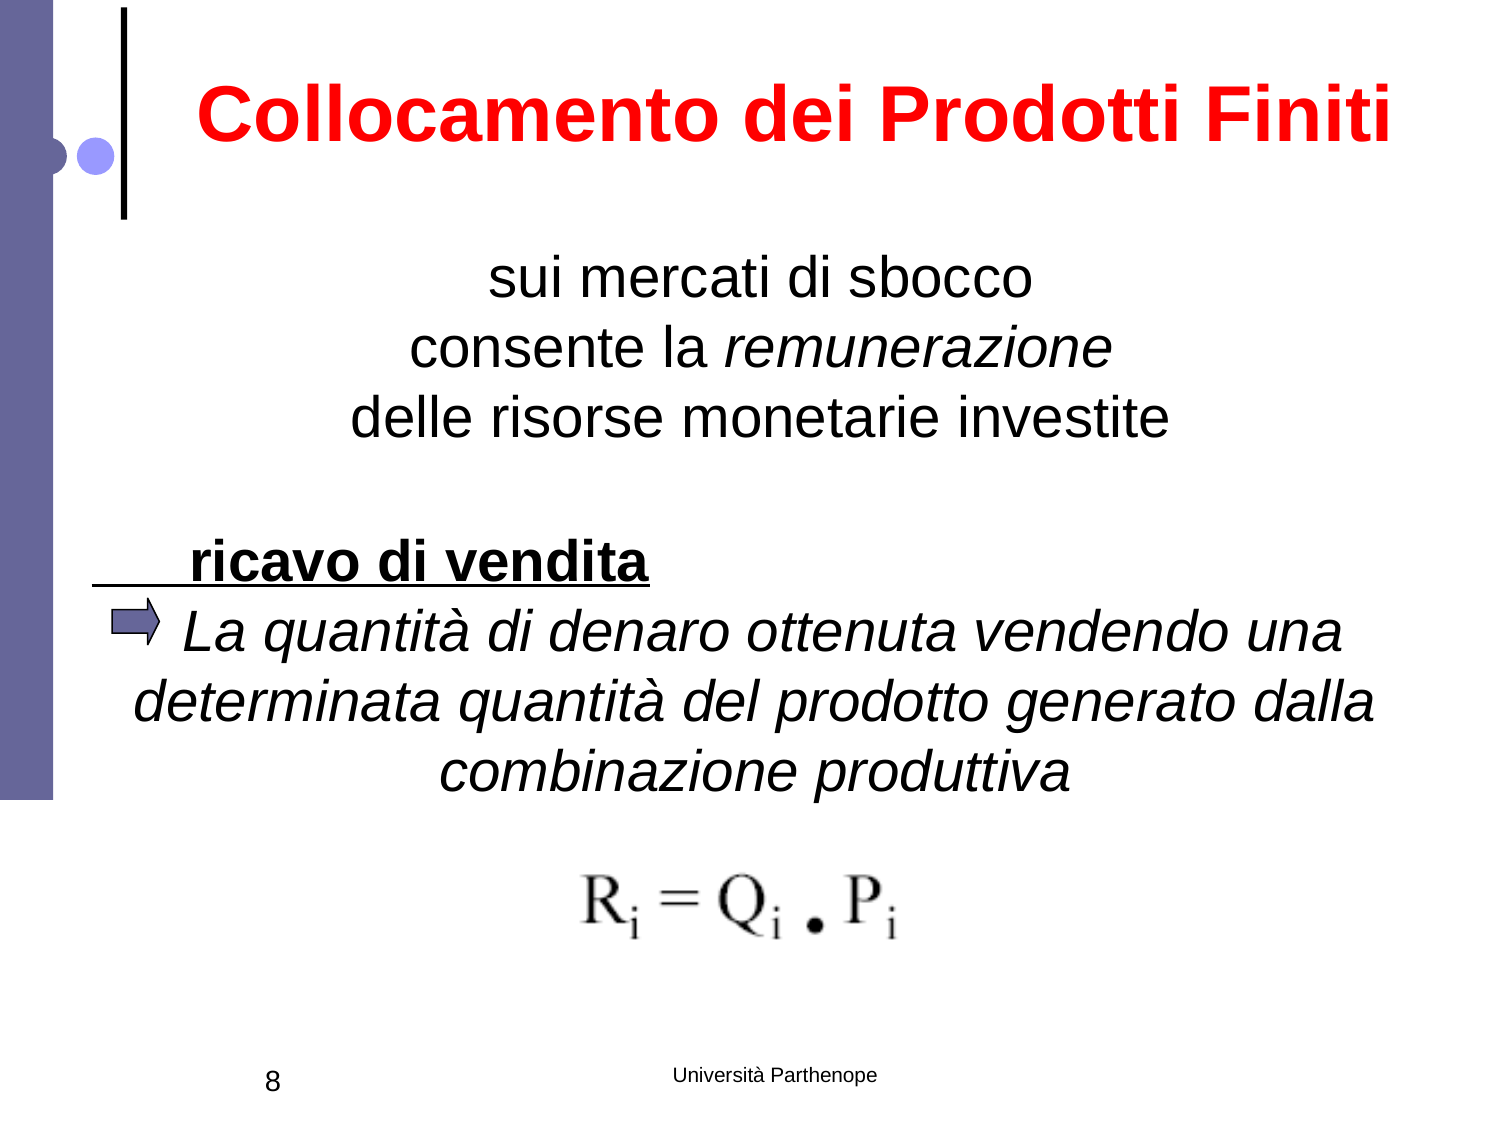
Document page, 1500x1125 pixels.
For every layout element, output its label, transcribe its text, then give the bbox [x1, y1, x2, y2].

text_box Collocamento dei Prodotti Finiti [182, 54, 1410, 165]
text_box ricavo di vendita La quantità di denaro ottenuta vendendo una determinata quantità del prodotto generato dalla combinazione produttiva [76, 515, 1436, 810]
text_box [112, 597, 160, 646]
footer Università Parthenope [537, 1054, 1013, 1125]
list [560, 857, 928, 958]
text_box sui mercati di sbocco consente la remunerazione delle risorse monetarie investite [135, 231, 1388, 457]
slide_number 8 [249, 1054, 463, 1125]
